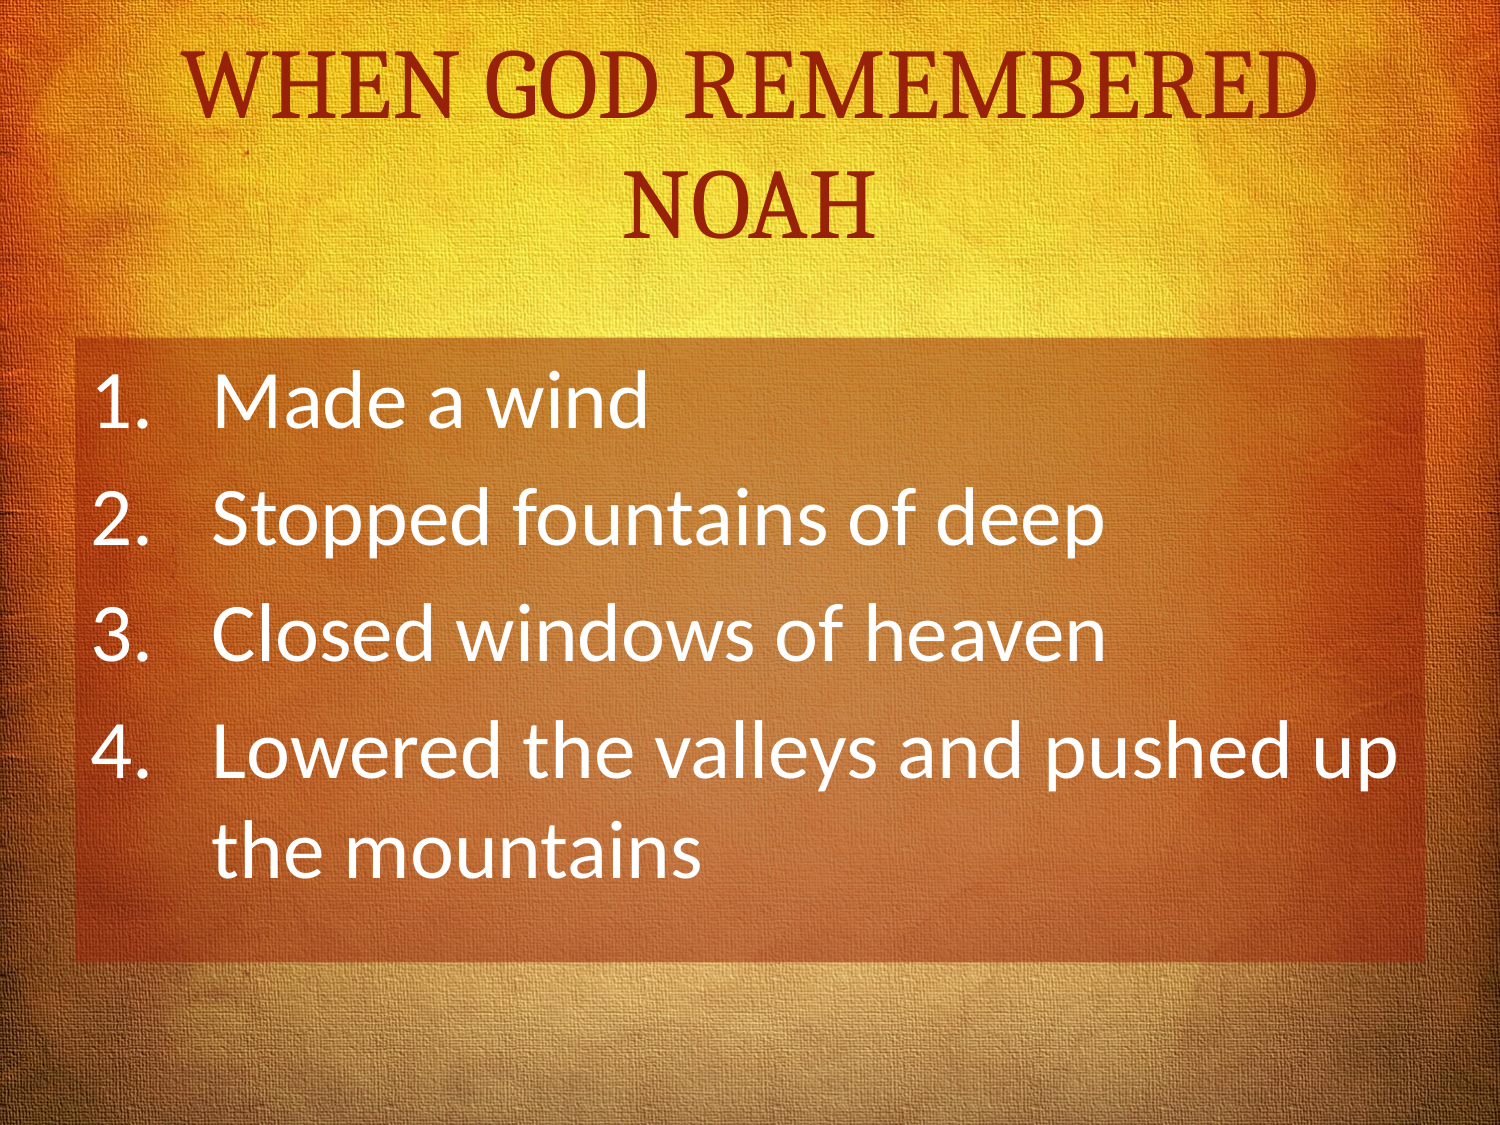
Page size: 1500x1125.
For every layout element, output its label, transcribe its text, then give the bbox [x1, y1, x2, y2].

list Made a wind Stopped fountains of deep Closed windows of heaven Lowered the valleys and pushed up the mountains [75, 337, 1425, 963]
title WHEN GOD REMEMBERED NOAH [75, 45, 1425, 233]
picture [0, 0, 1500, 1125]
